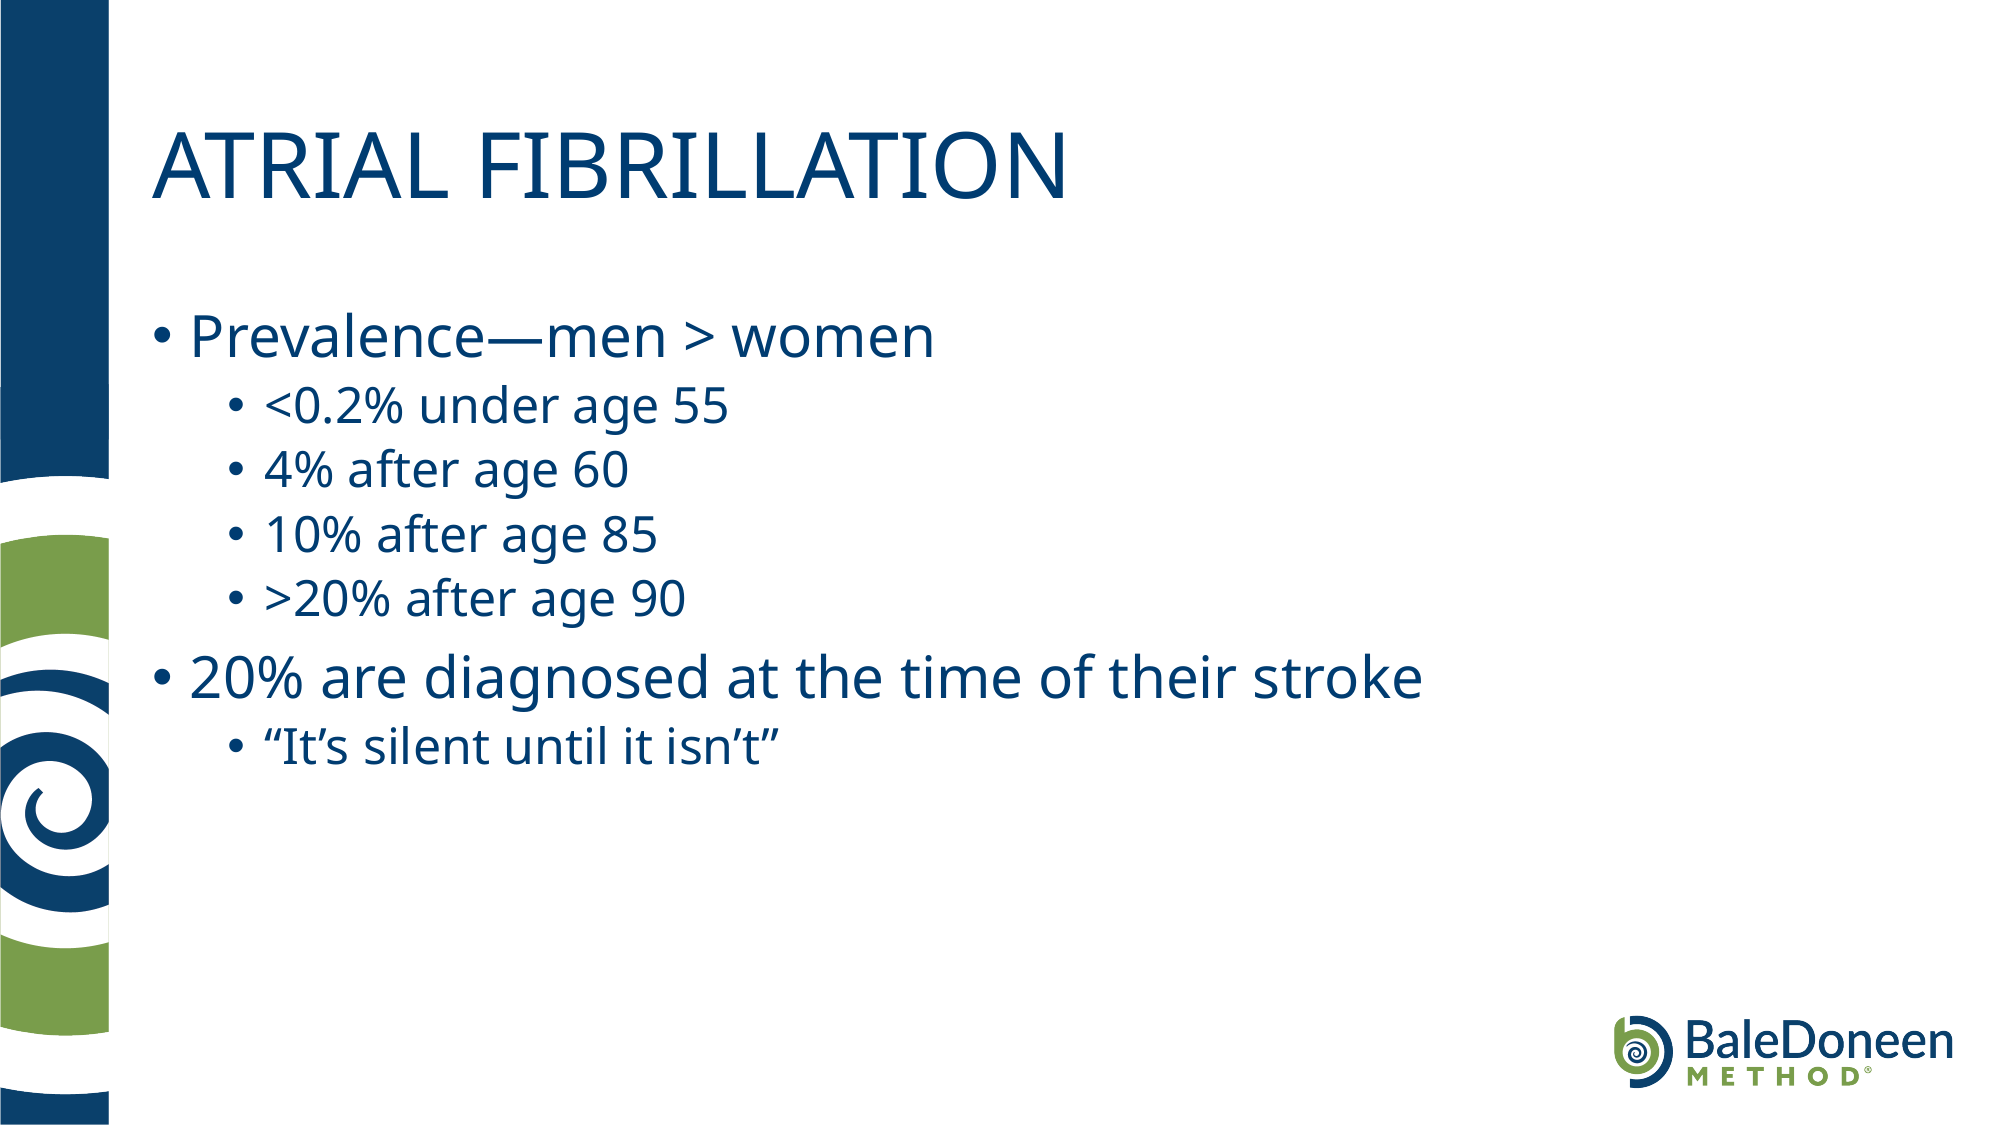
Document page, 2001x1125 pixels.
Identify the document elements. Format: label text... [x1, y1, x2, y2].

title ATRIAL FIBRILLATION [137, 59, 1863, 278]
list Prevalence—men > women <0.2% under age 55 4% after age 60 10% after age 85 >20% after age 90 20% are diagnosed at the time of their stroke “It’s silent until it isn’t” [137, 299, 1863, 1014]
picture [0, 0, 2001, 1125]
